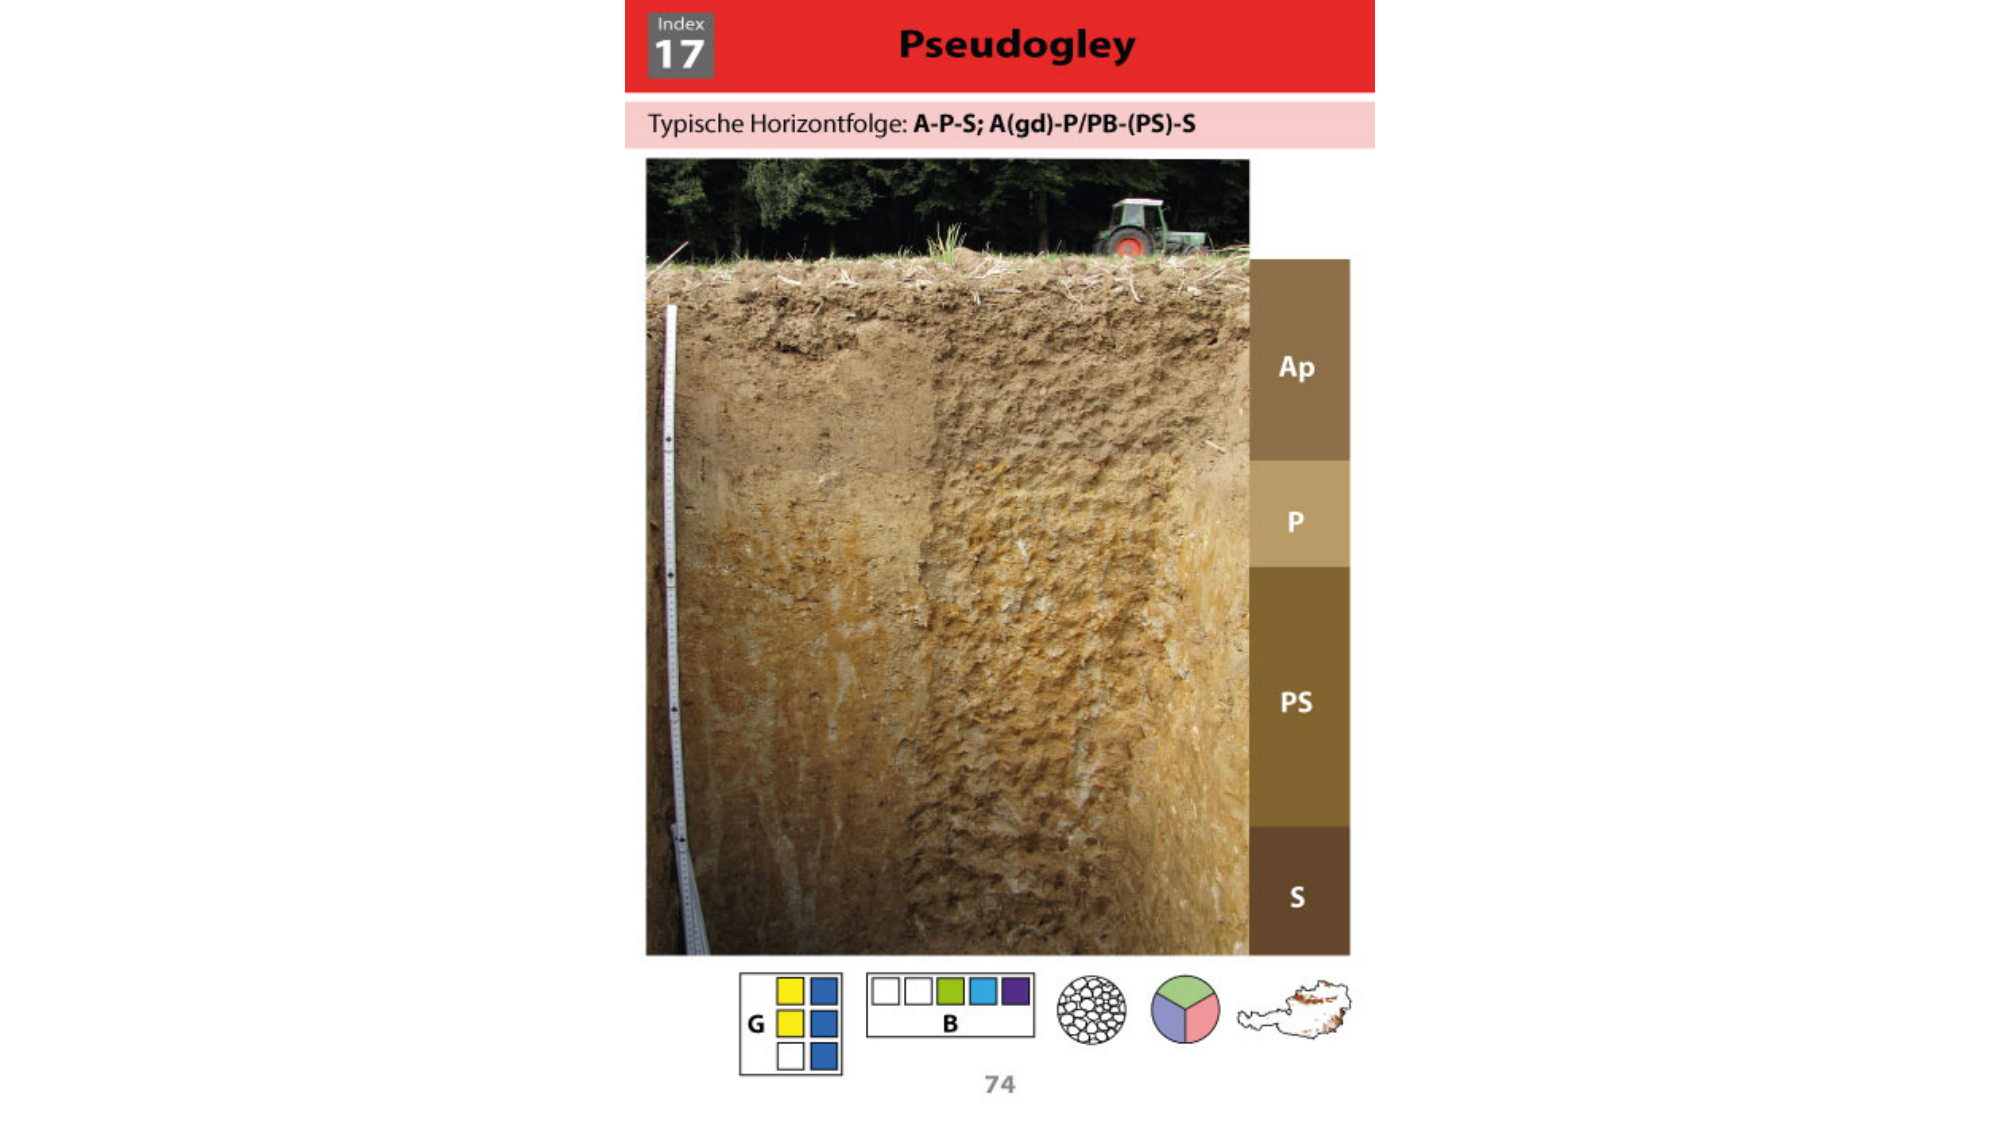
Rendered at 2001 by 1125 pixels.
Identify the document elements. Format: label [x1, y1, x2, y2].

picture [625, 0, 1375, 1125]
